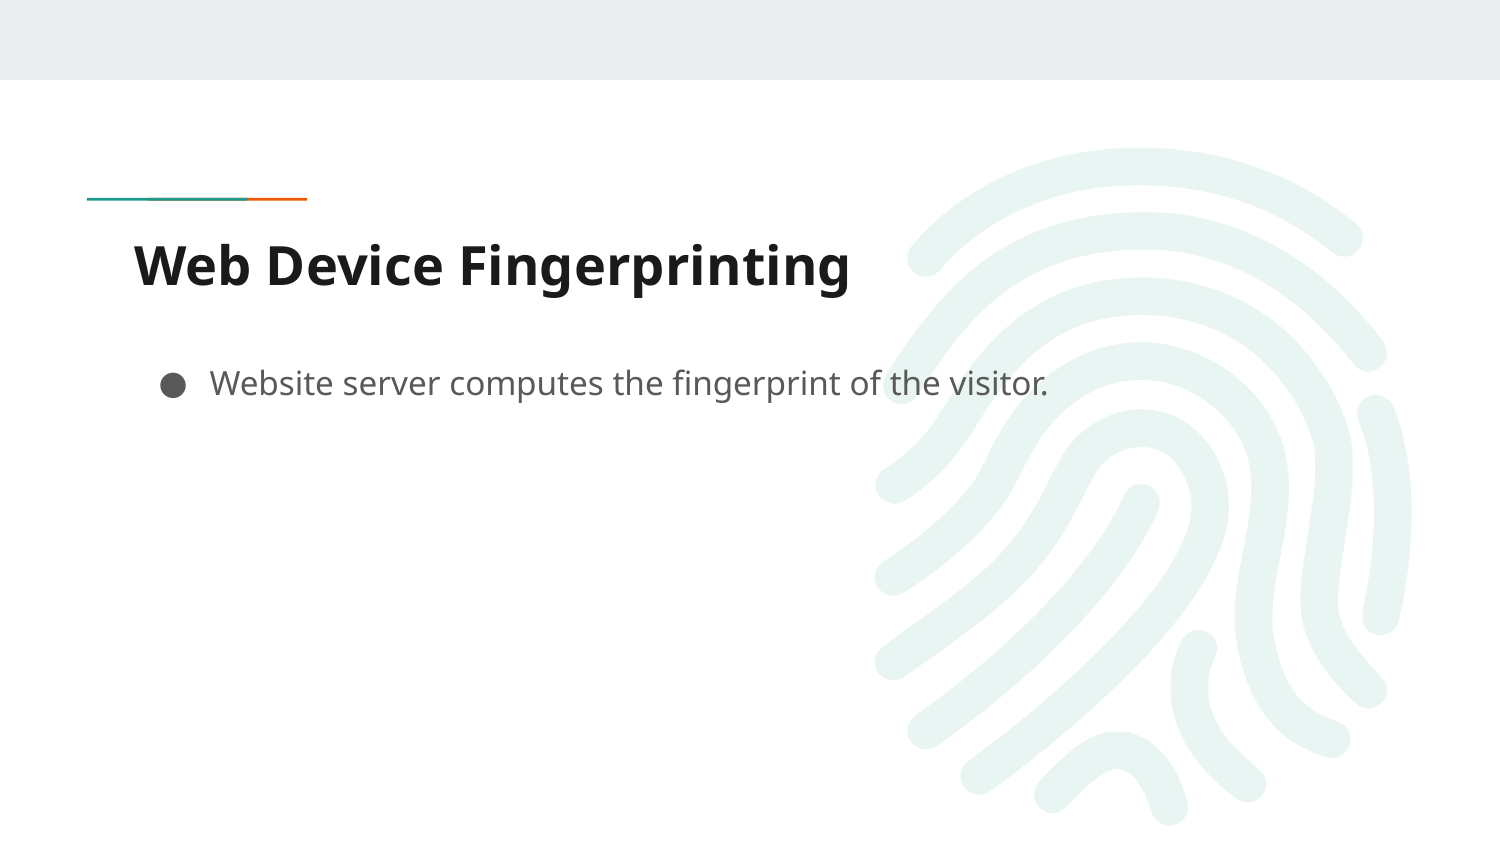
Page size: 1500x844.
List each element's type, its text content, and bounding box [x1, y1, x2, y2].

title Web Device Fingerprinting [119, 216, 1381, 305]
list Website server computes the fingerprint of the visitor. [119, 341, 1381, 712]
